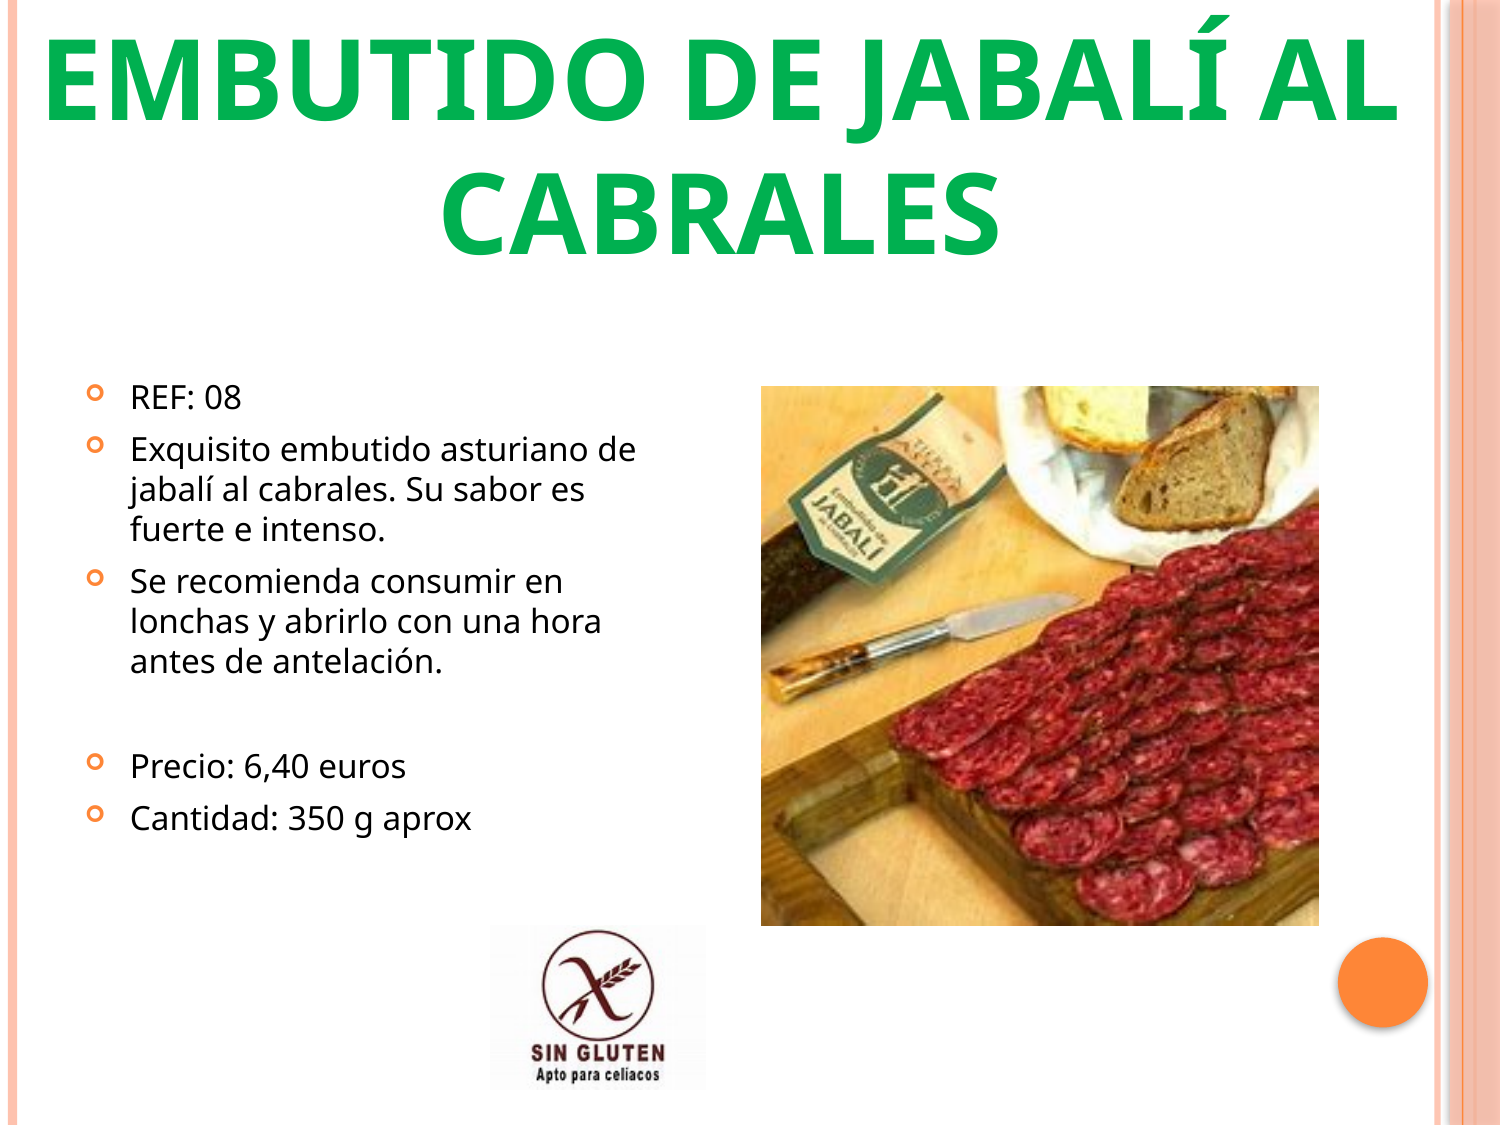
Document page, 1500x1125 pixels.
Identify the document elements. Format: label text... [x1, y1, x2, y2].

list REF: 08 Exquisito embutido asturiano de jabalí al cabrales. Su sabor es fuerte e intenso. Se recomienda consumir en lonchas y abrirlo con una hora antes de antelación. Precio: 6,40 euros Cantidad: 350 g aprox [70, 316, 671, 1067]
picture [761, 386, 1320, 927]
picture [489, 925, 707, 1091]
text_box EMBUTIDO DE JABALÍ AL CABRALES [0, 0, 1500, 285]
